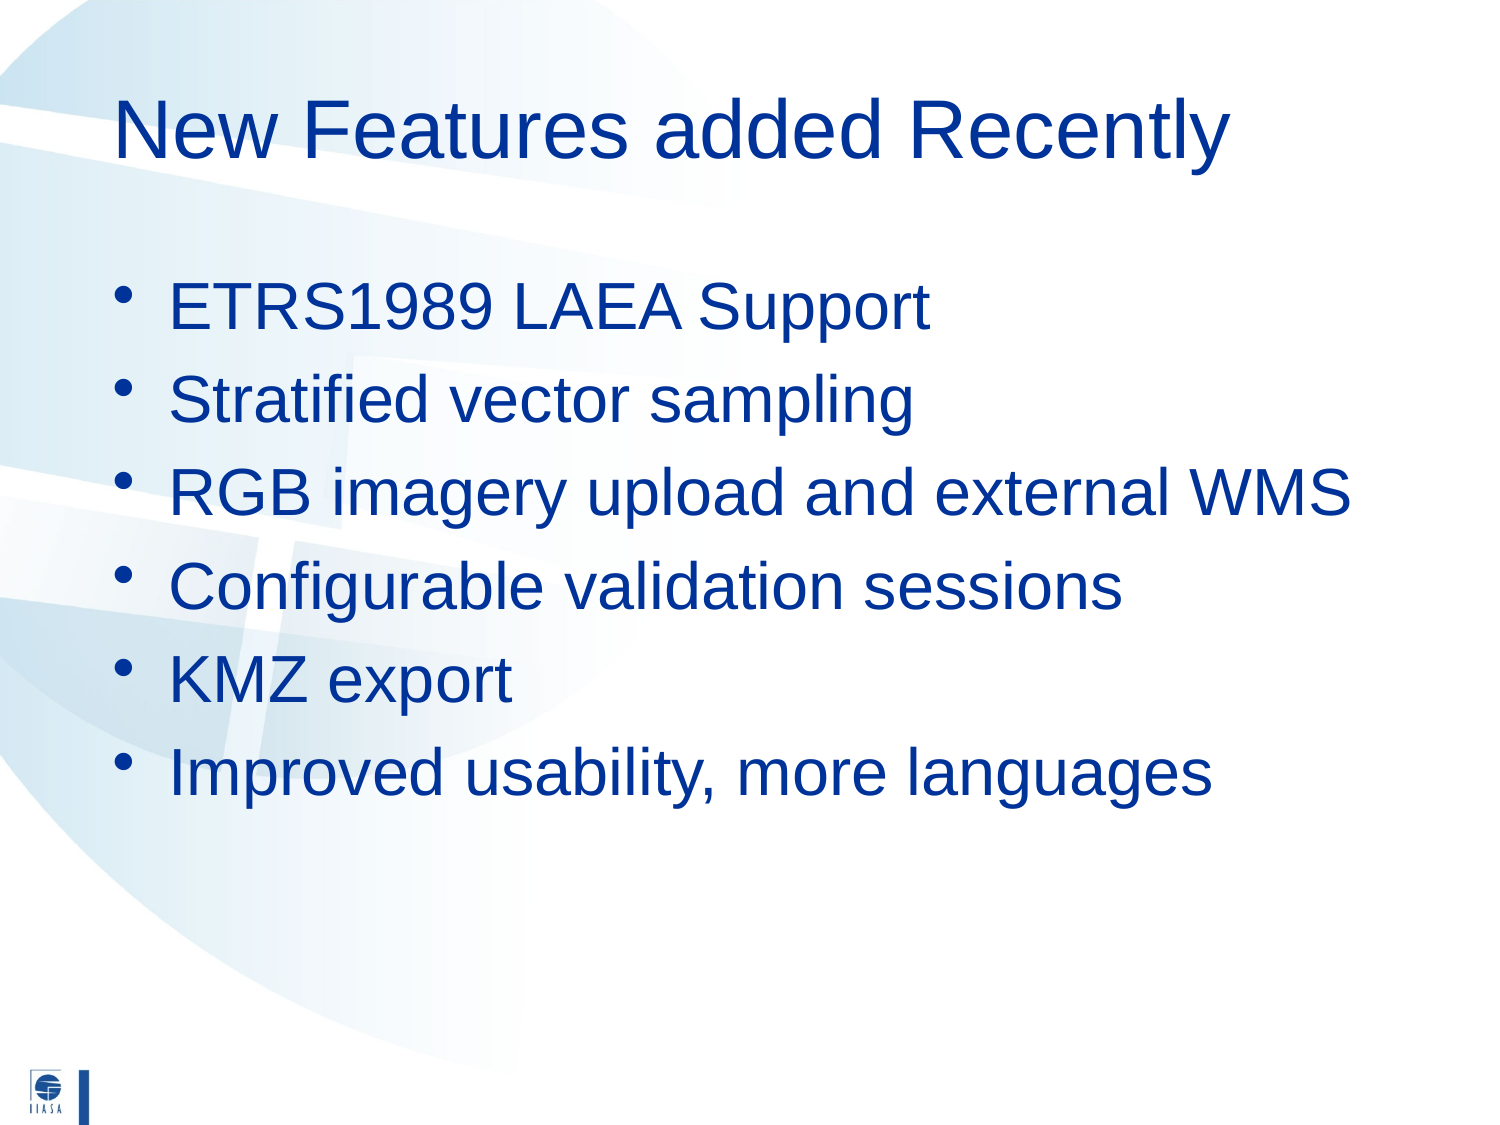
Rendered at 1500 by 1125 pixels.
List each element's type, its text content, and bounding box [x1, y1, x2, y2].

title New Features added Recently [111, 74, 1425, 262]
list ETRS1989 LAEA Support Stratified vector sampling RGB imagery upload and external WMS Configurable validation sessions KMZ export Improved usability, more languages [111, 262, 1425, 1006]
picture [0, 0, 1500, 1125]
